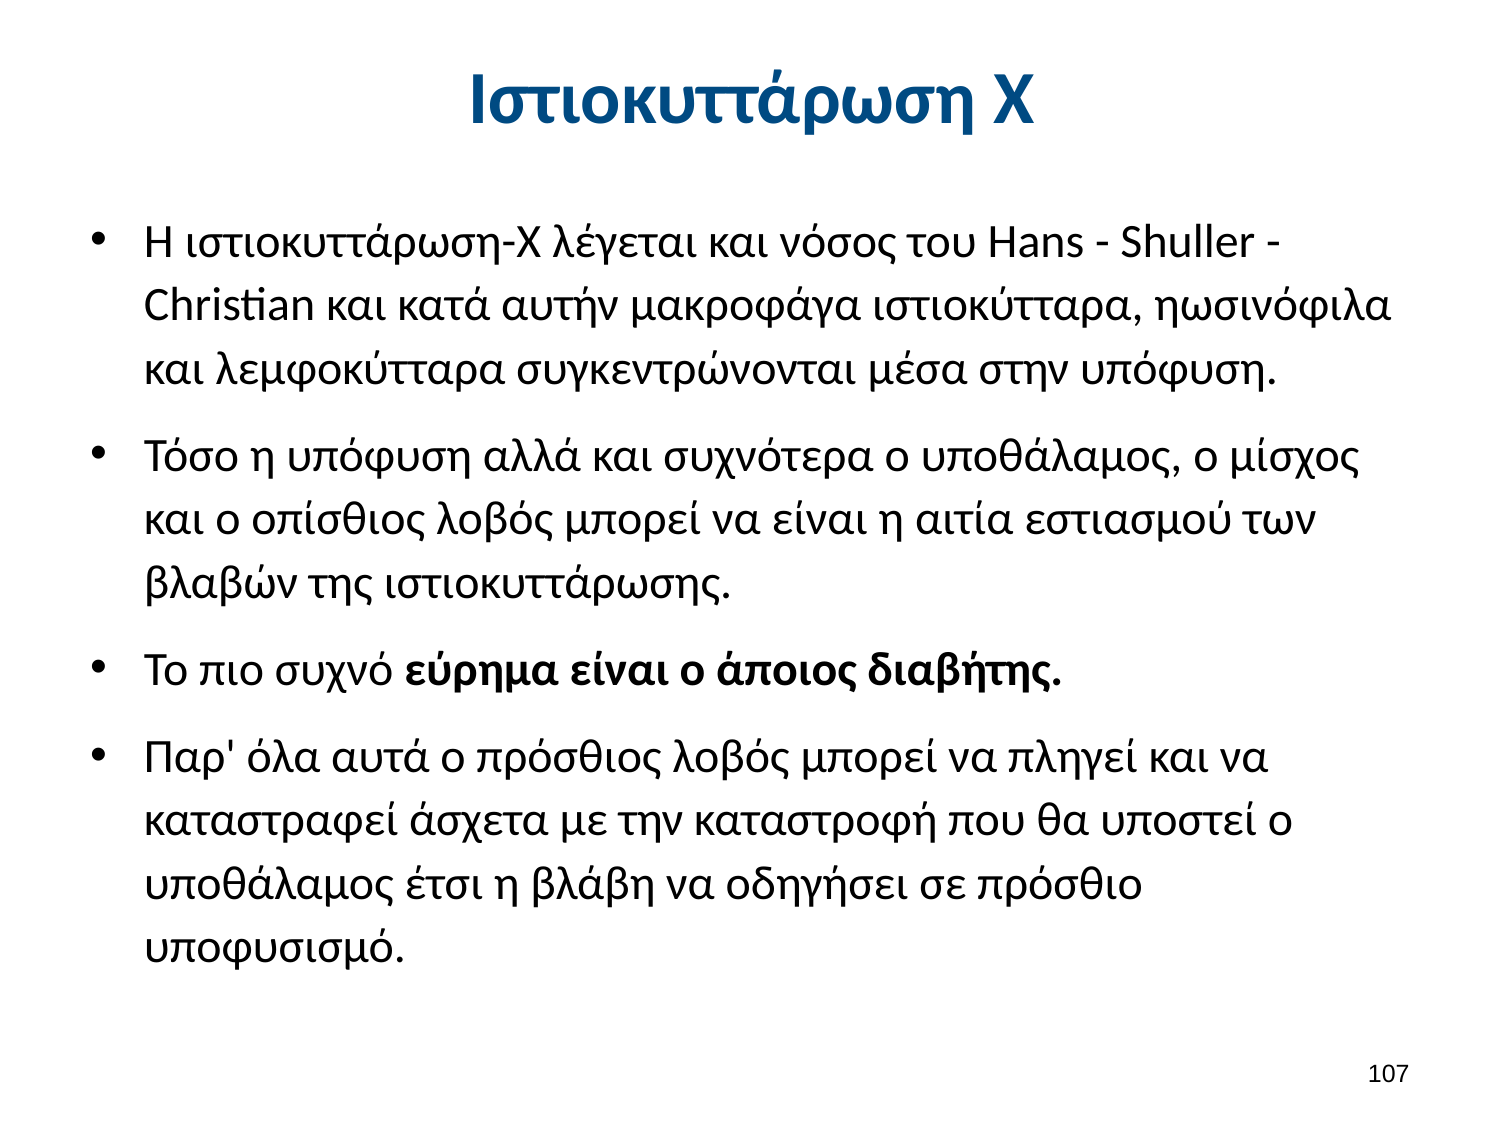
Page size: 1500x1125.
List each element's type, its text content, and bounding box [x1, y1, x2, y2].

list Η ιστιοκυττάρωση-Χ λέγεται και νόσος του Hans - Shuller - Christian και κατά αυτήν μακροφάγα ιστιοκύτταρα, ηωσινόφιλα και λεμφοκύτταρα συγκεντρώνονται μέσα στην υπόφυση. Τόσο η υπόφυση αλλά και συχνότερα ο υποθάλαμος, ο μίσχος και ο οπίσθιος λοβός μπορεί να είναι η αιτία εστιασμού των βλαβών της ιστιοκυττάρωσης. Το πιο συχνό εύρημα είναι ο άποιος διαβήτης. Παρ' όλα αυτά ο πρόσθιος λοβός μπορεί να πληγεί και να καταστραφεί άσχετα με την καταστροφή που θα υποστεί ο υποθάλαμος έτσι η βλάβη να οδηγήσει σε πρόσθιο υποφυσισμό. [75, 196, 1425, 1024]
slide_number 106 [1074, 1042, 1425, 1103]
title Ιστιοκυττάρωση Χ [76, 19, 1427, 169]
